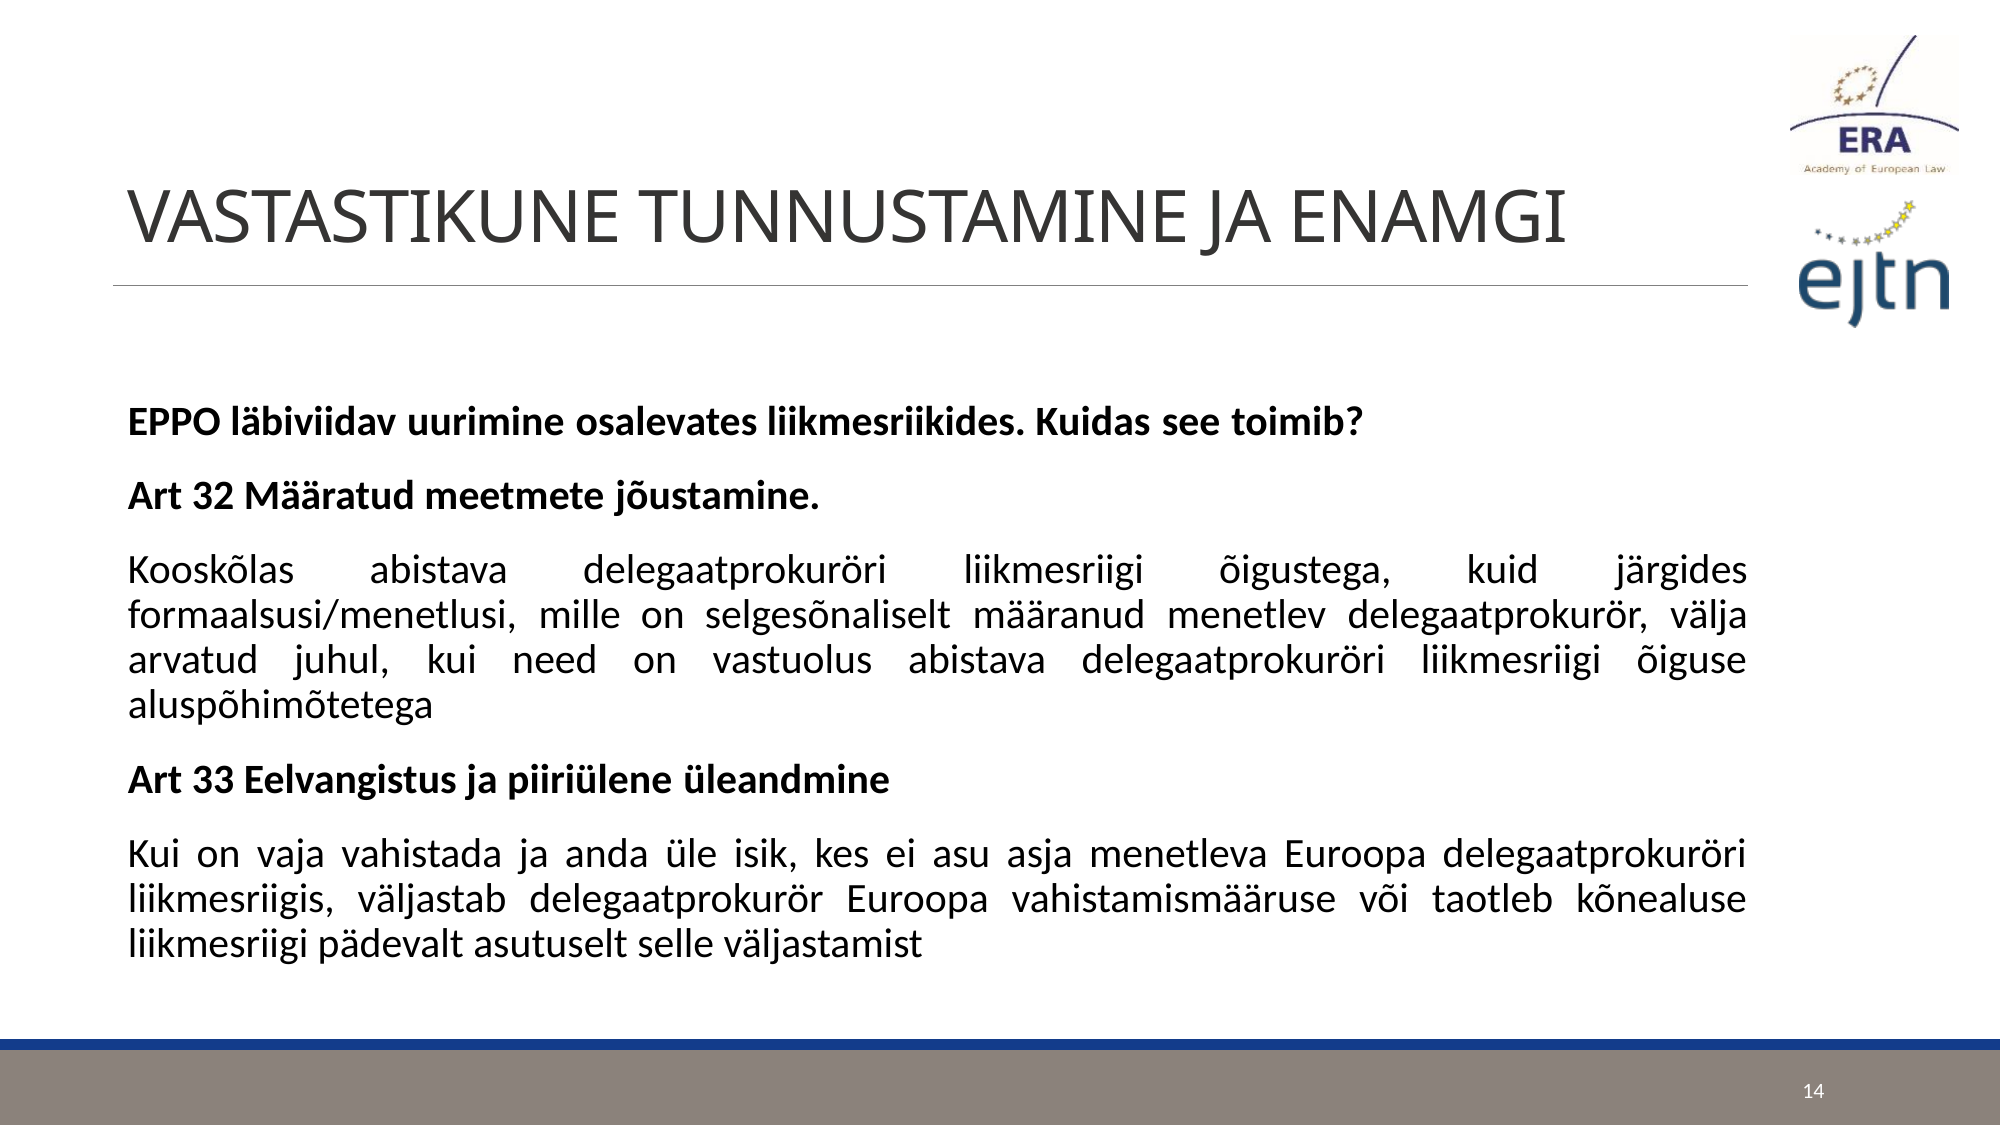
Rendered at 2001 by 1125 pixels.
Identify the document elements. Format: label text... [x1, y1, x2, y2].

picture [1790, 35, 1959, 175]
picture [1799, 199, 1949, 328]
list EPPO läbiviidav uurimine osalevates liikmesriikides. Kuidas see toimib? Art 32 Määratud meetmete jõustamine. Kooskõlas abistava delegaatprokuröri liikmesriigi õigustega, kuid järgides formaalsusi/menetlusi, mille on selgesõnaliselt määranud menetlev delegaatprokurör, välja arvatud juhul, kui need on vastuolus abistava delegaatprokuröri liikmesriigi õiguse aluspõhimõtetega Art 33 Eelvangistus ja piiriülene üleandmine Kui on vaja vahistada ja anda üle isik, kes ei asu asja menetleva Euroopa delegaatprokuröri liikmesriigis, väljastab delegaatprokurör Euroopa vahistamismääruse või taotleb kõnealuse liikmesriigi pädevalt asutuselt selle väljastamist [112, 312, 1748, 1013]
title VASTASTIKUNE TUNNUSTAMINE JA ENAMGI [112, 56, 1725, 266]
slide_number 14 [1624, 1059, 1840, 1120]
